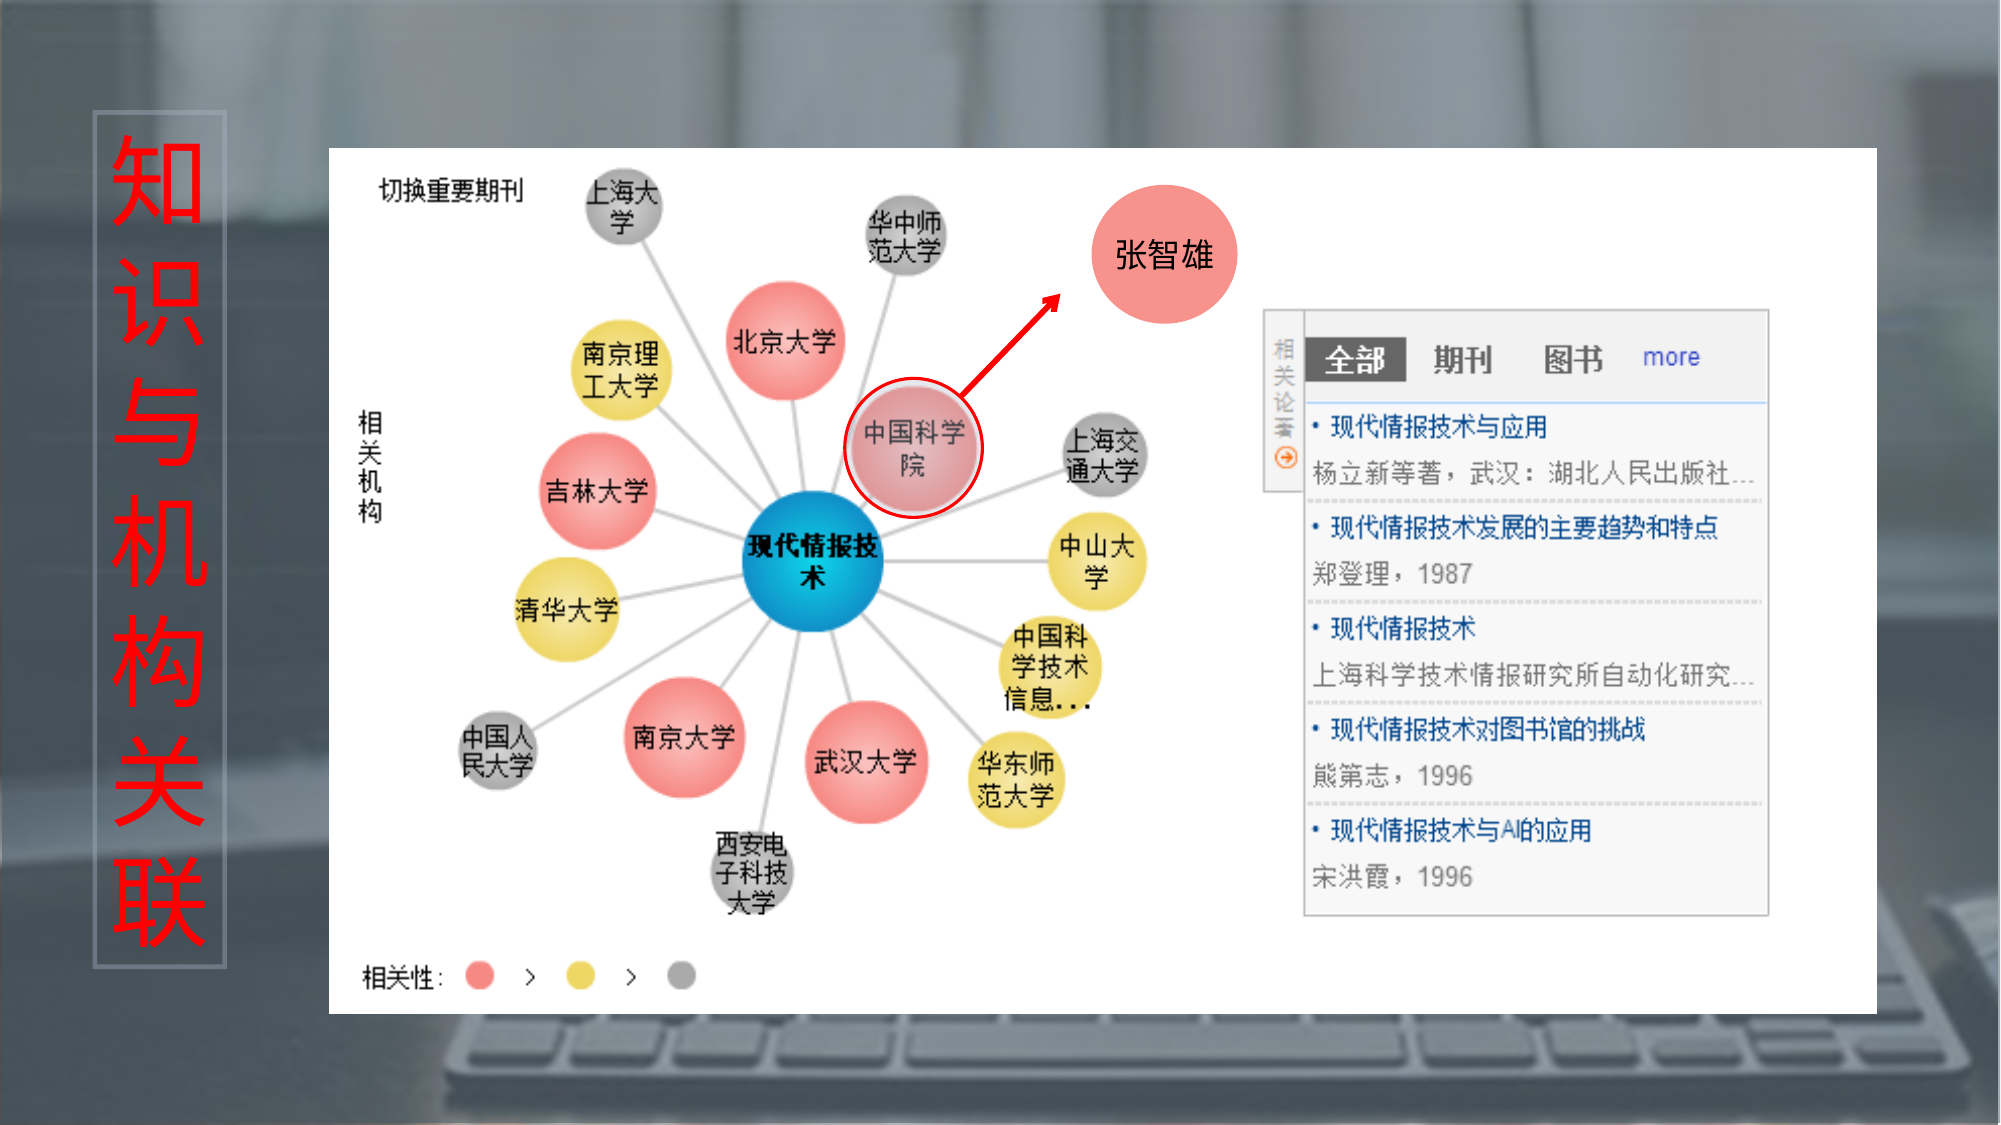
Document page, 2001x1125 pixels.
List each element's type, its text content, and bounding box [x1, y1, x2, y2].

text_box 知 识 与 机 构 关 联 [94, 112, 225, 967]
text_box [718, 184, 1238, 992]
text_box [961, 293, 1061, 396]
picture [0, 0, 2001, 1125]
